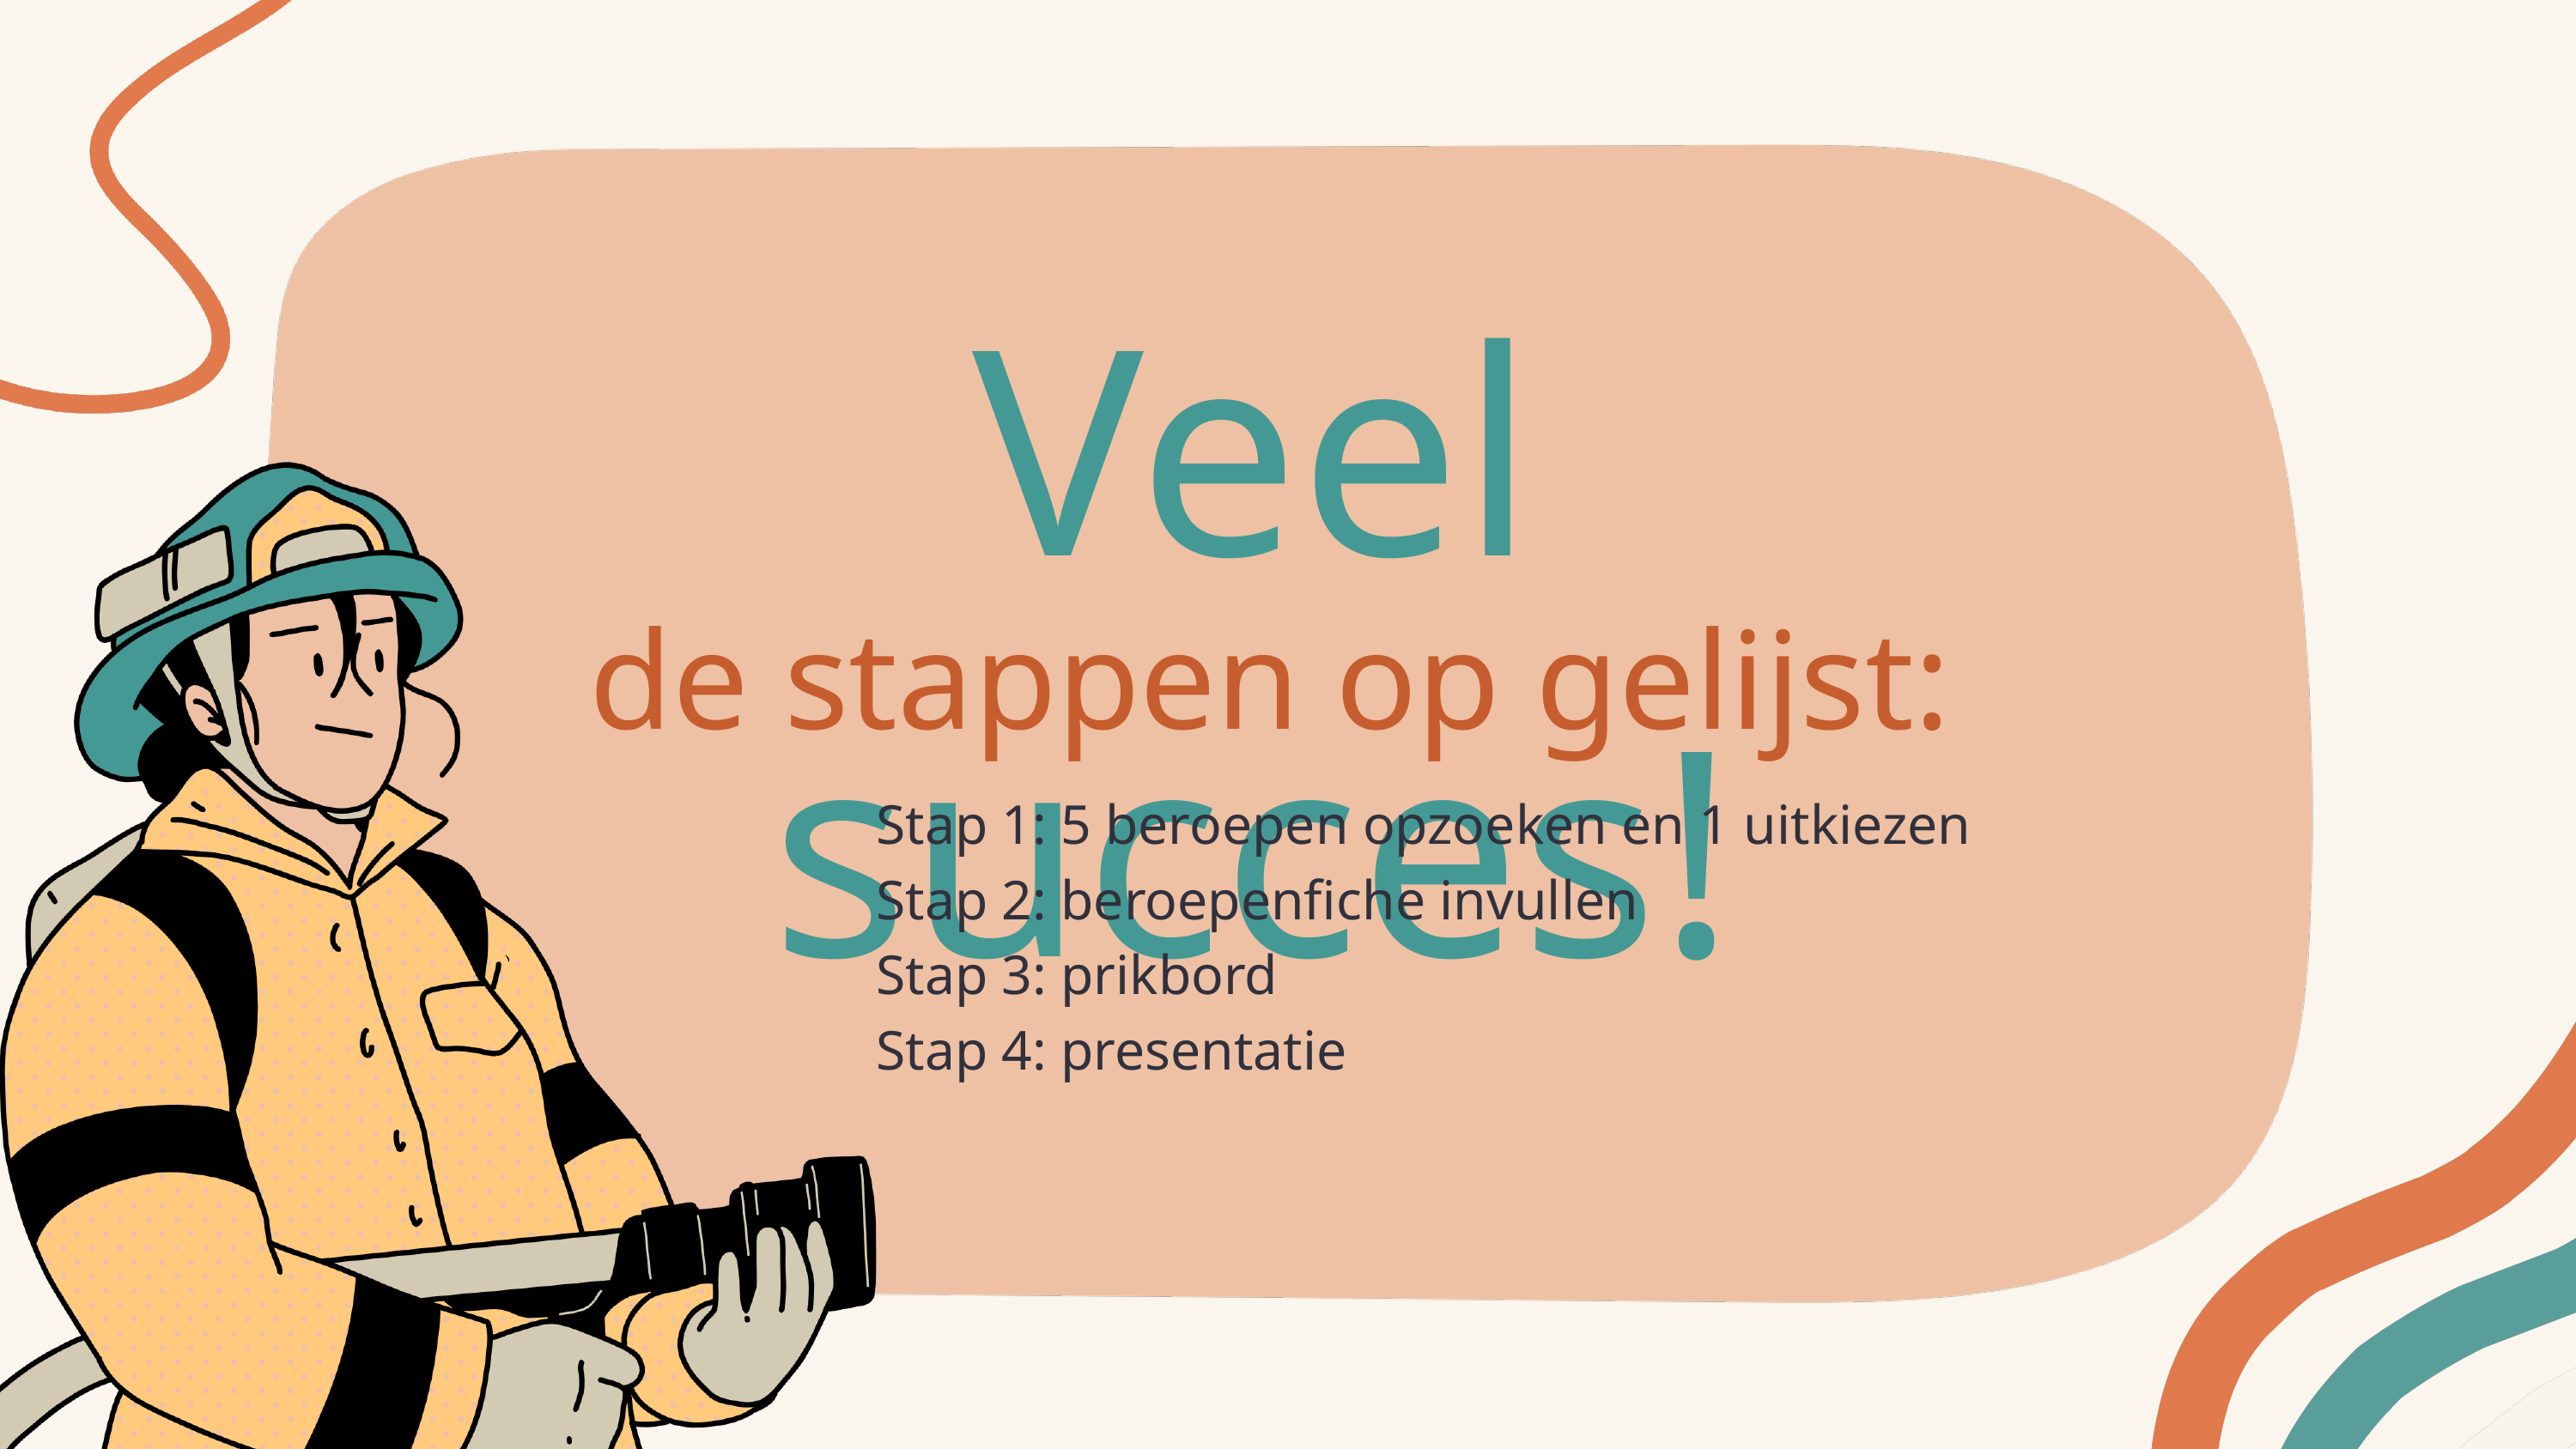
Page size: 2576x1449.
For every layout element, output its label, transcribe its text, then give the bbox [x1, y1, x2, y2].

text_box [0, 0, 365, 418]
text_box [259, 144, 2317, 1304]
text_box [2148, 992, 2576, 1449]
text_box [0, 454, 877, 1449]
text_box Veel succes! [877, 756, 1929, 779]
text_box de stappen op gelijst: [877, 567, 1998, 756]
text_box Stap 1: 5 beroepen opzoeken en 1 uitkiezen Stap 2: beroepenfiche invullen Stap 3: prikbord Stap 4: presentatie [877, 779, 2269, 1156]
text_box Veel succes! [578, 212, 1929, 567]
